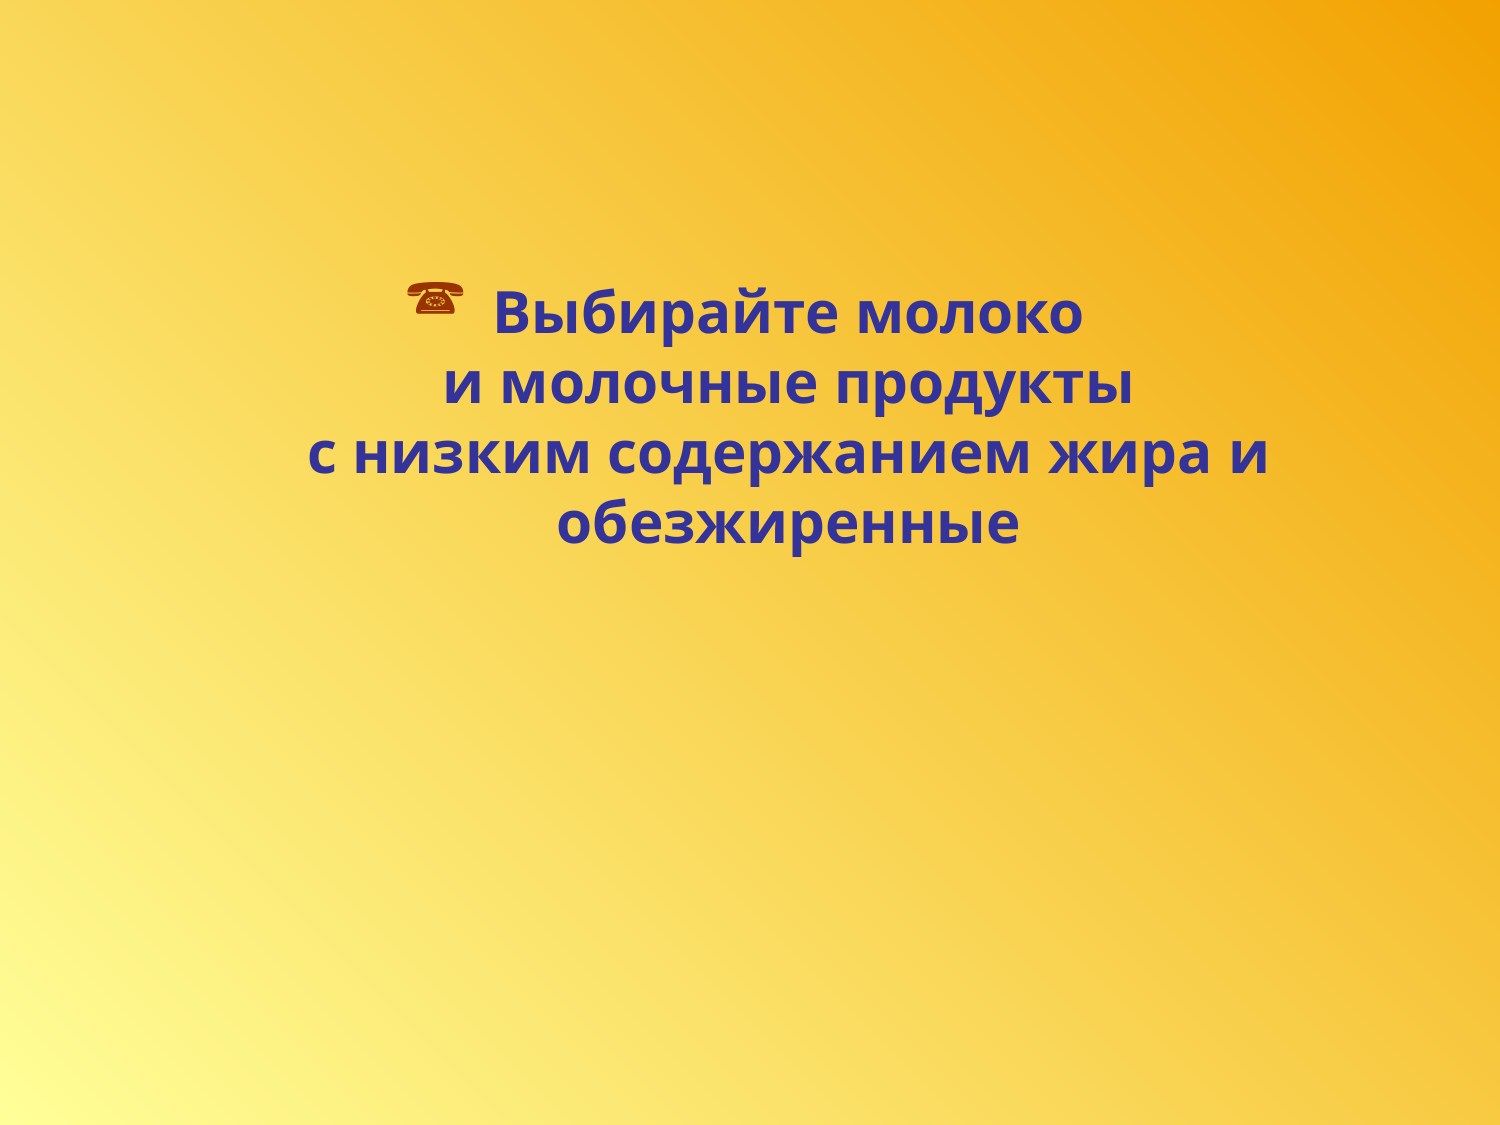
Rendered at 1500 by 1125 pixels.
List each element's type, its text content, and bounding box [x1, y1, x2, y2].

title Выбирайте молоко и молочные продукты с низким содержанием жира и обезжиренные [64, 267, 1425, 563]
